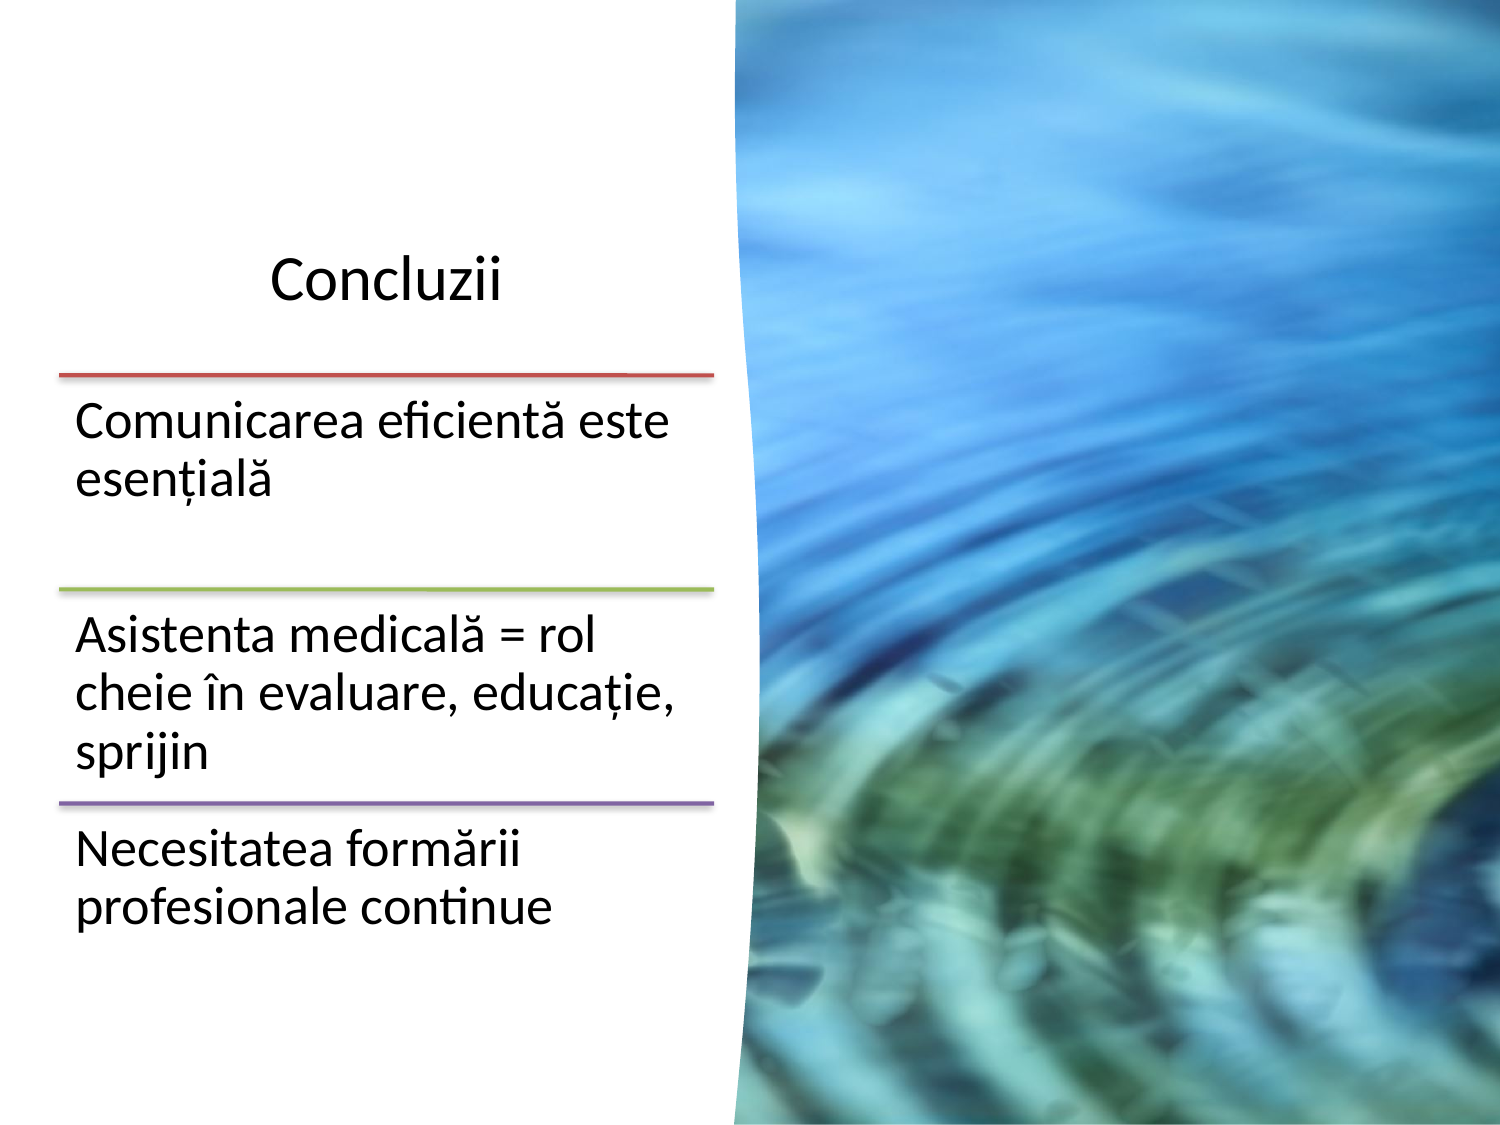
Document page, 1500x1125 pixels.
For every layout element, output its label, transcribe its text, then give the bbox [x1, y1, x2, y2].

title Concluzii [59, 53, 715, 322]
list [58, 374, 715, 1019]
picture [733, 0, 1500, 1125]
